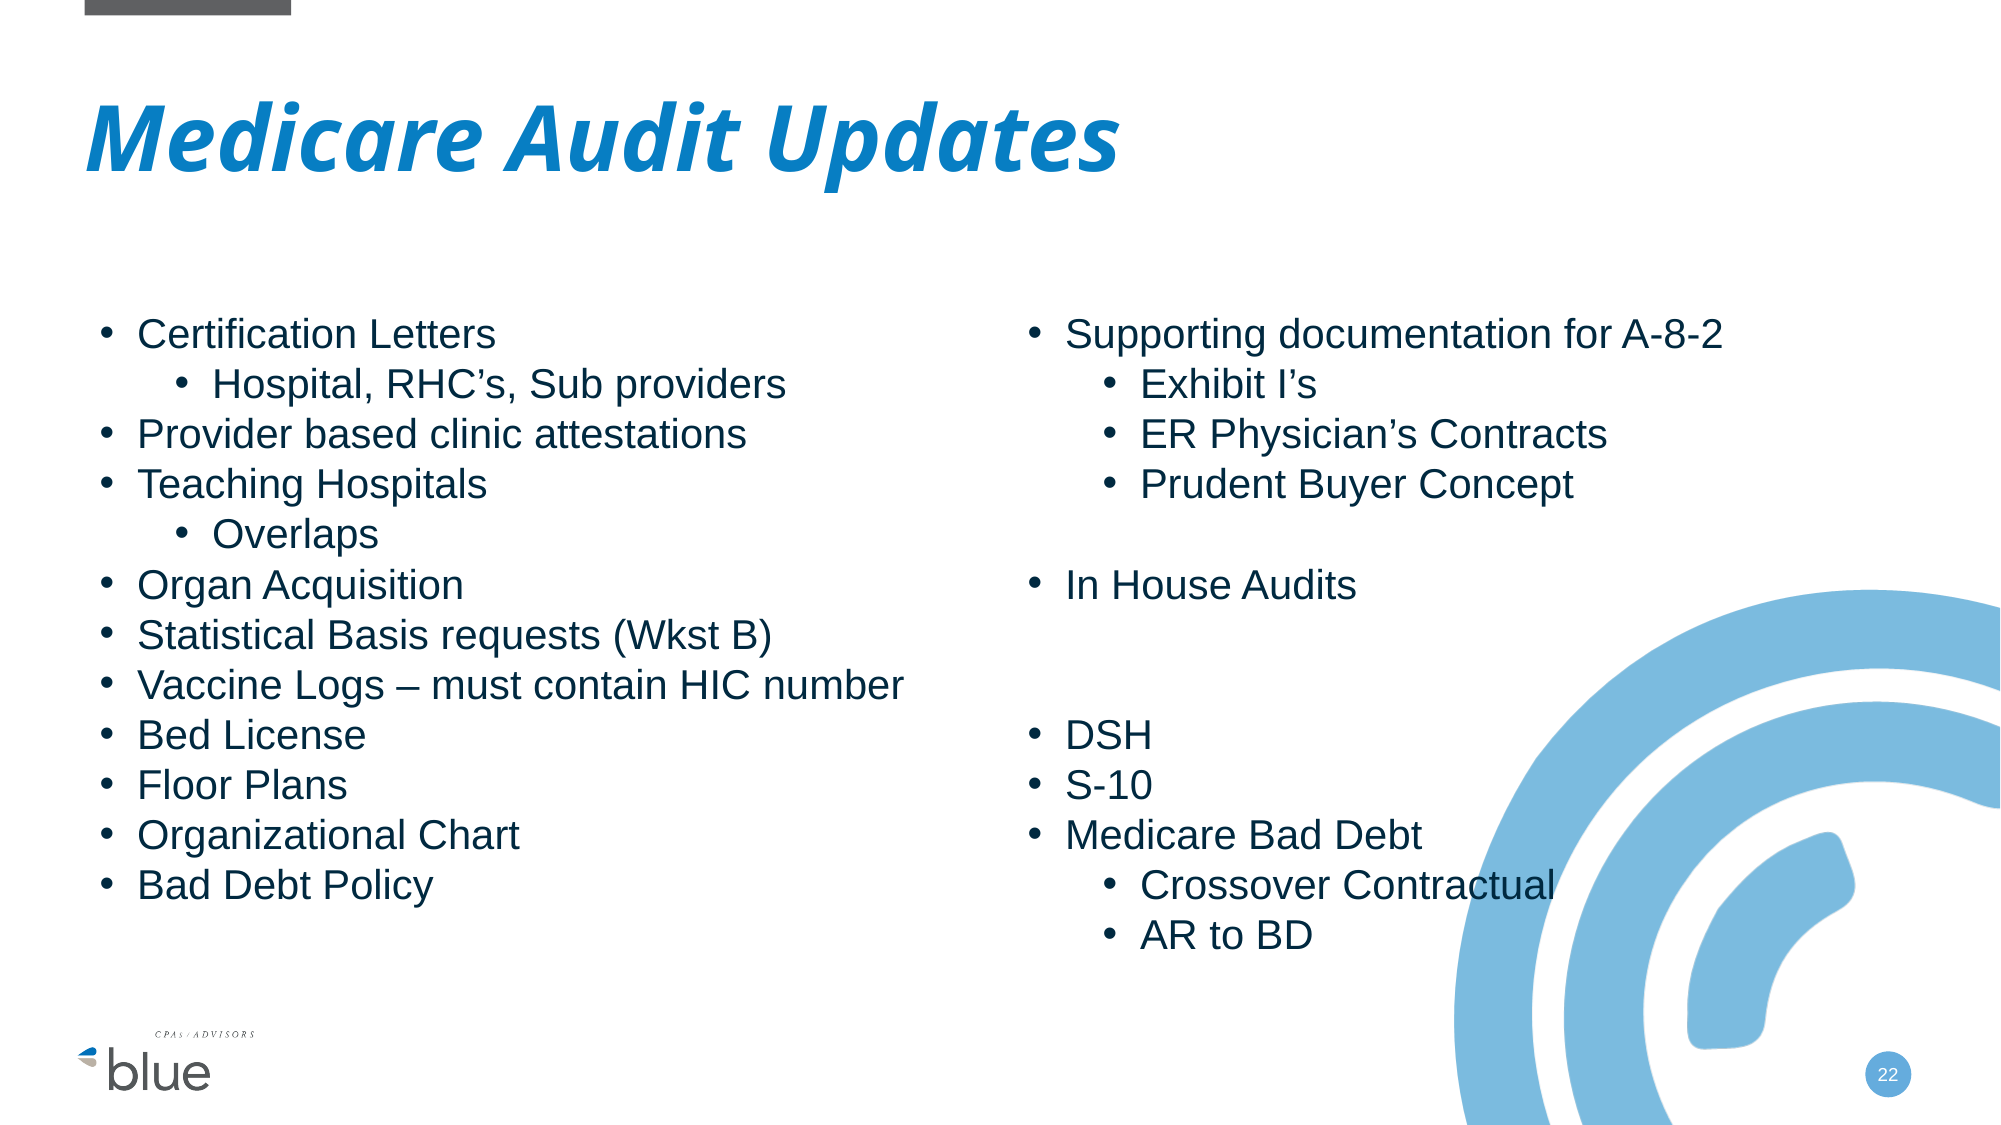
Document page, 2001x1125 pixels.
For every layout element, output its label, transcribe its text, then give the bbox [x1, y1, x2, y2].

picture [77, 1031, 254, 1091]
slide_number 22 [1864, 1059, 1913, 1090]
list Certification Letters Hospital, RHC’s, Sub providers Provider based clinic attestations Teaching Hospitals Overlaps Organ Acquisition Statistical Basis requests (Wkst B) Vaccine Logs – must contain HIC number Bed License Floor Plans Organizational Chart Bad Debt Policy [84, 299, 988, 1014]
picture [1453, 589, 2001, 1125]
list Supporting documentation for A-8-2 Exhibit I’s ER Physician’s Contracts Prudent Buyer Concept In House Audits DSH S-10 Medicare Bad Debt Crossover Contractual AR to BD [1012, 299, 1863, 1014]
title Medicare Audit Updates [84, 40, 1914, 192]
